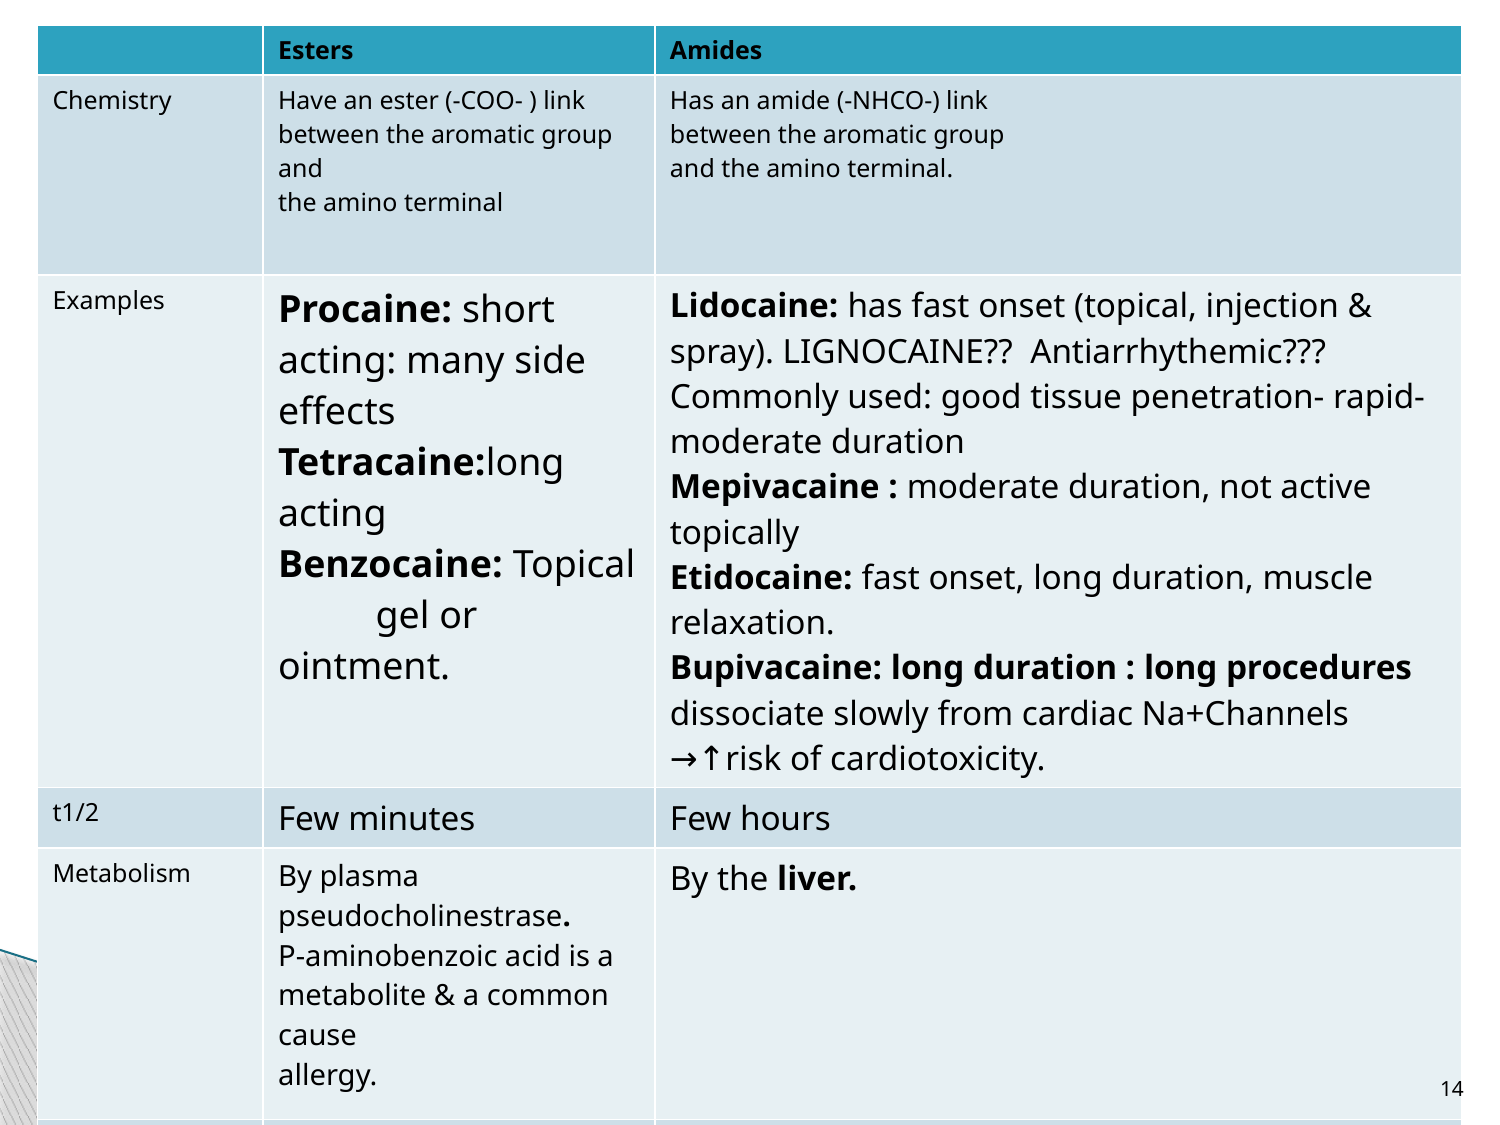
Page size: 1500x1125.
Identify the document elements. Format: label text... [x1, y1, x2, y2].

table_header Esters [264, 26, 654, 74]
table_cell Few minutes [264, 788, 654, 847]
table_header Amides [656, 26, 1461, 74]
table_cell Has an amide (-NHCO-) link between the aromatic group and the amino terminal. [656, 76, 1461, 274]
table_cell By the liver. [656, 849, 1461, 1119]
table_cell Metabolism [38, 849, 262, 1119]
table_cell t1/2 [38, 788, 262, 847]
table_cell Incidence of allergic Reactions [38, 1120, 262, 1125]
slide_number 14 [1418, 1051, 1479, 1112]
table_cell High (cross allergy between esters is also high). [264, 1120, 654, 1125]
table_cell Procaine: short acting: many side effects Tetracaine:long acting Benzocaine: Topical gel or ointment. [264, 276, 654, 787]
table_cell Few hours [656, 788, 1461, 847]
table_cell Examples [38, 276, 262, 787]
table_cell By plasma pseudocholinestrase. P-aminobenzoic acid is a metabolite & a common cause allergy. [264, 849, 654, 1119]
table_header [38, 26, 262, 74]
table_cell Lidocaine: has fast onset (topical, injection & spray). LIGNOCAINE?? Antiarrhythemic??? Commonly used: good tissue penetration- rapid- moderate duration Mepivacaine : moderate duration, not active topically Etidocaine: fast onset, long duration, muscle relaxation. Bupivacaine: long duration : long procedures dissociate slowly from cardiac Na+Channels →↑risk of cardiotoxicity. [656, 276, 1461, 787]
table_cell Rare [656, 1120, 1461, 1125]
table_cell Have an ester (-COO- ) link between the aromatic group and the amino terminal [264, 76, 654, 274]
table_cell Chemistry [38, 76, 262, 274]
